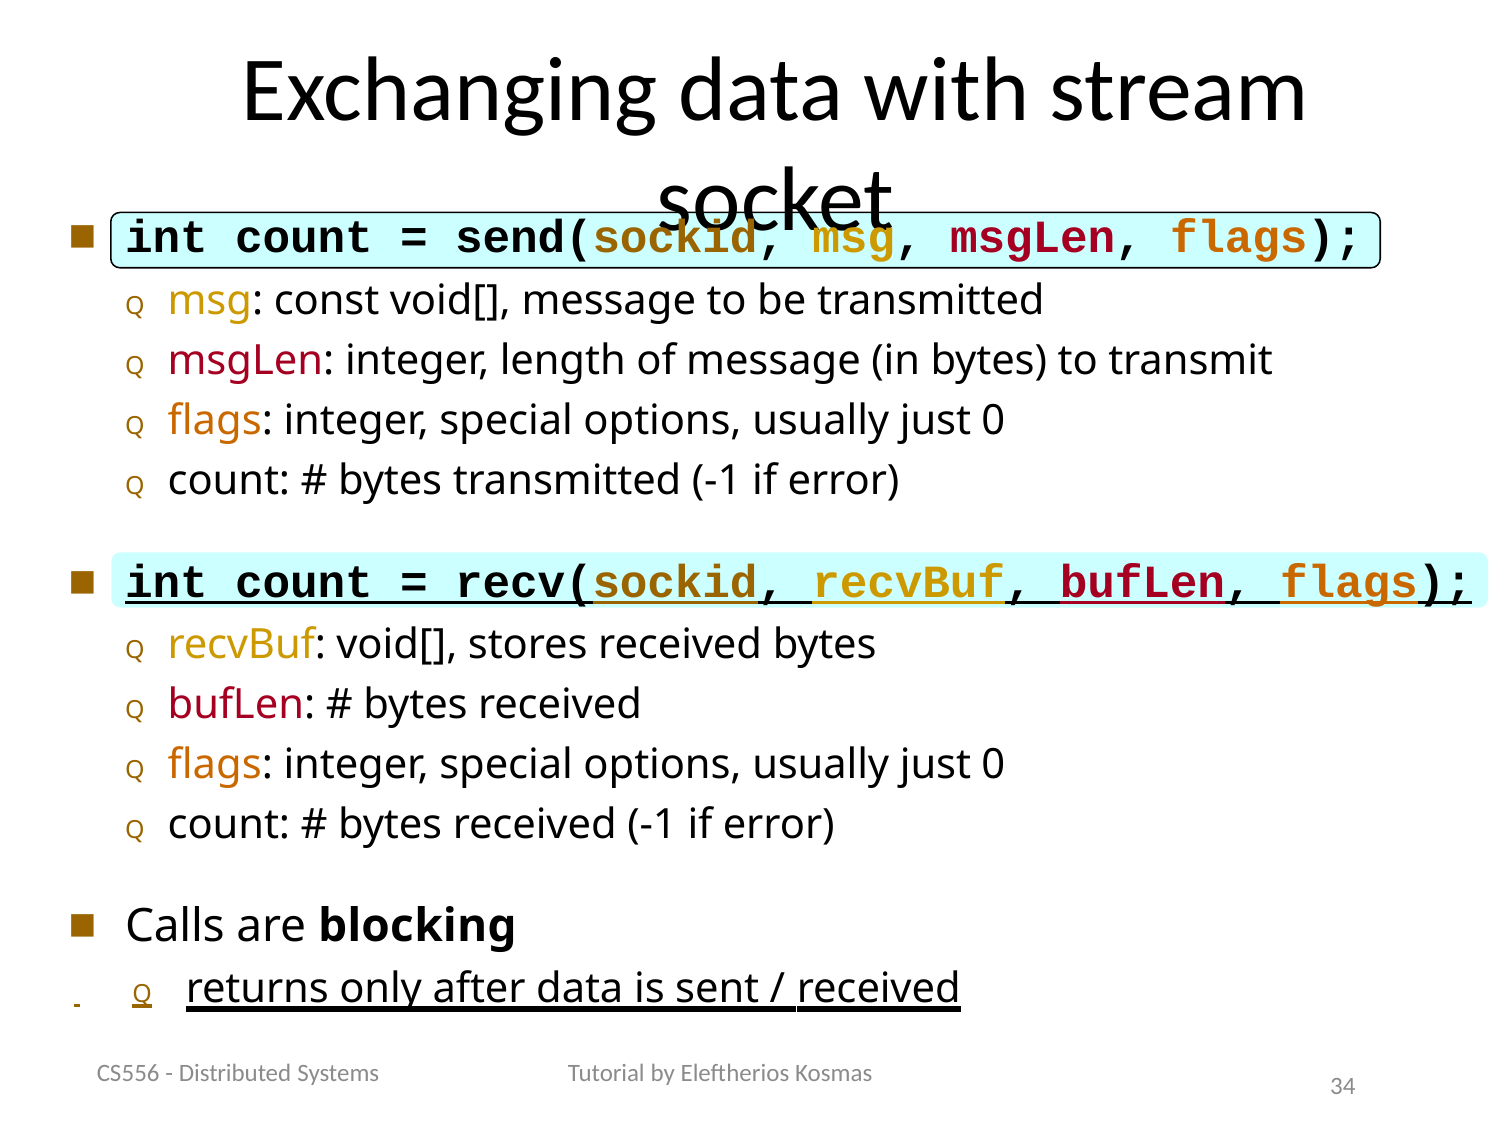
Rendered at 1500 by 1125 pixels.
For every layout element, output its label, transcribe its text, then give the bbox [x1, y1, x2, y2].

slide_number Tutorial by Eleftherios Kosmas [565, 747, 893, 1125]
footer CS556 - Distributed Systems [86, 747, 388, 1125]
text_box int count = send(sockid, msg, msgLen, flags); Q msg: const void[], message to be transmitted Q msgLen: integer, length of message (in bytes) to transmit Q flags: integer, special options, usually just 0 Q count: # bytes transmitted (-1 if error) int count = recv(sockid, recvBuf, bufLen, flags); Q recvBuf: void[], stores received bytes Q bufLen: # bytes received Q flags: integer, special options, usually just 0 Q count: # bytes received (-1 if error) Calls are blocking Q returns only after data is sent / received [66, 206, 1482, 1011]
text_box [1482, 552, 1489, 607]
slide_number 34 [1322, 760, 1356, 1125]
title Exchanging data with stream socket [75, 28, 1429, 206]
